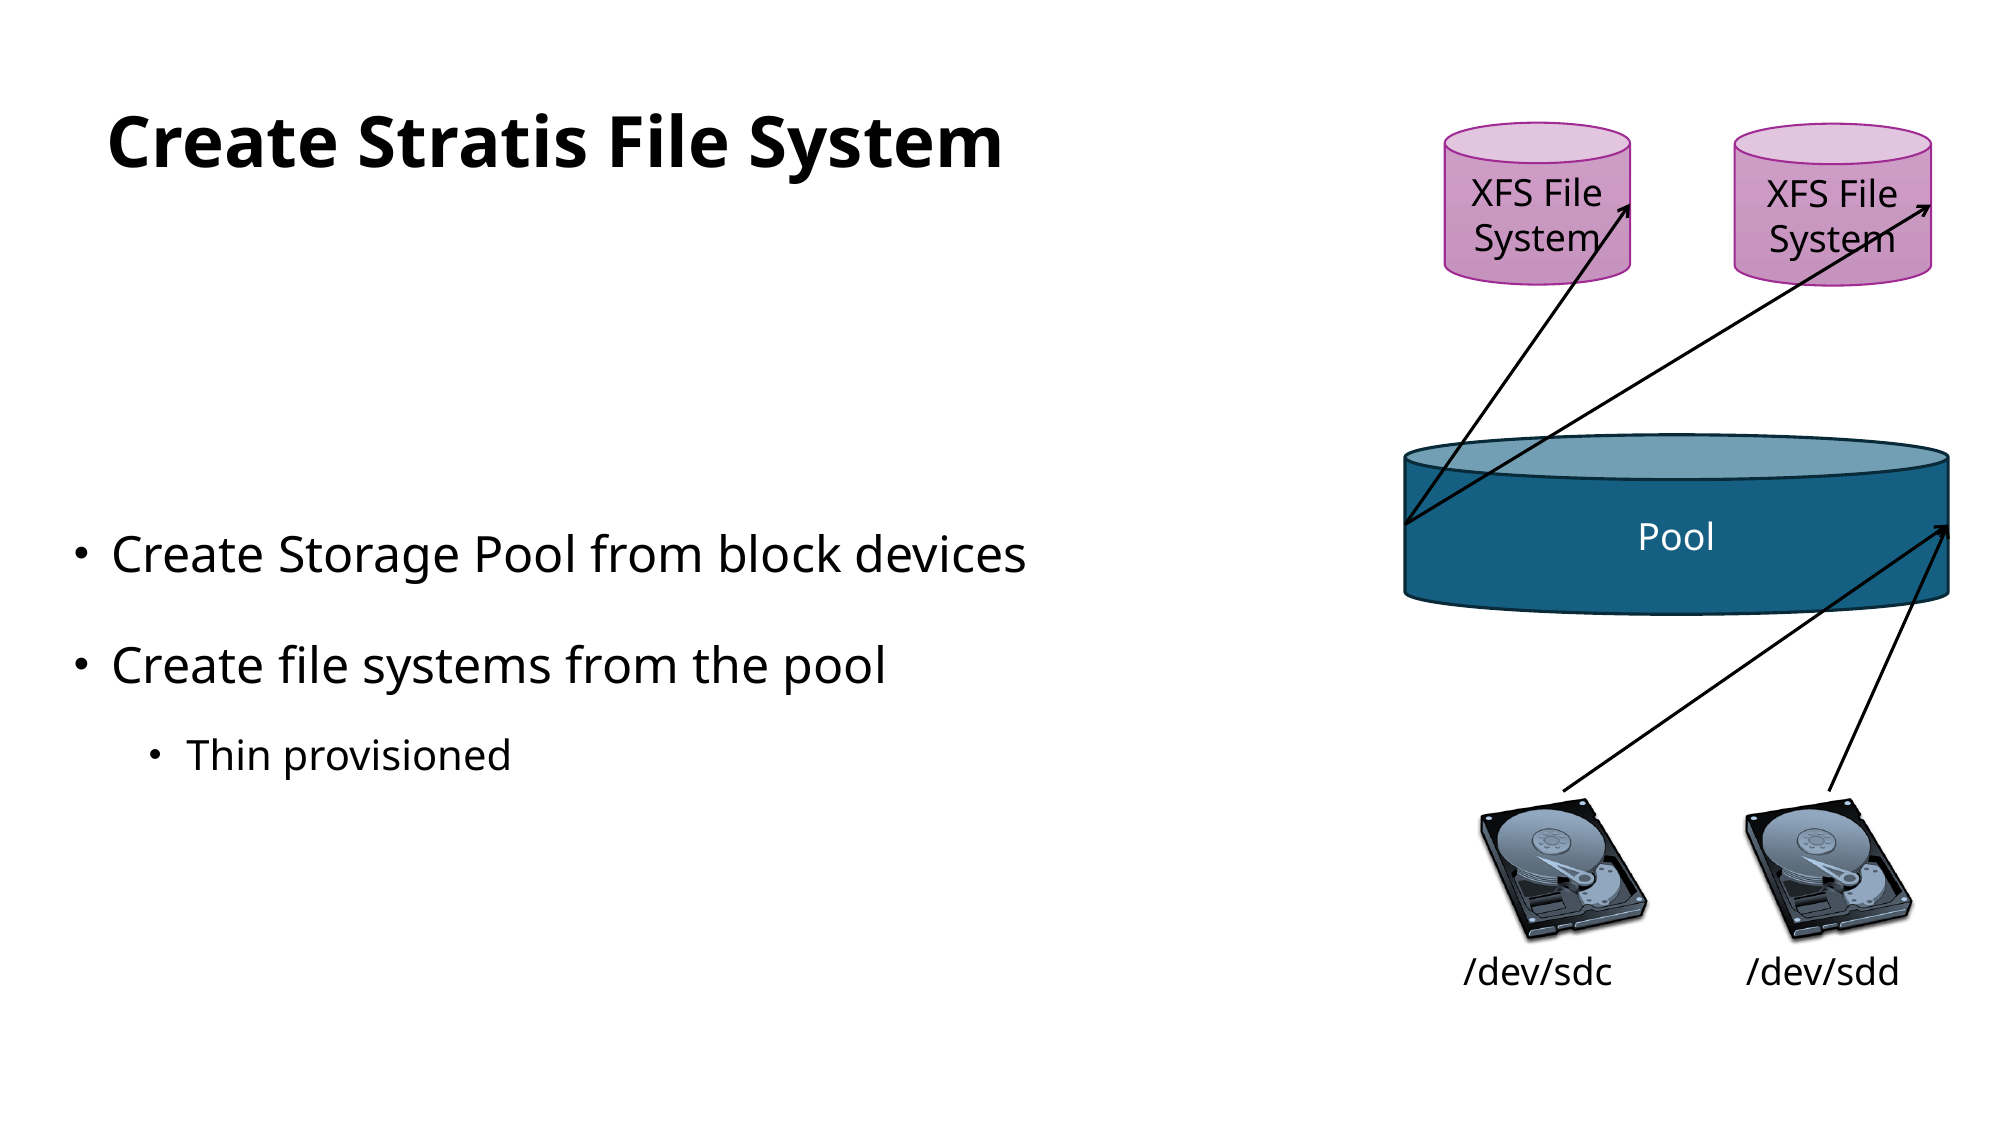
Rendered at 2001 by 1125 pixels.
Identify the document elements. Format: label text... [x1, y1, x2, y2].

text_box /dev/sdd [1731, 940, 1916, 1001]
text_box XFS File System [1733, 122, 1933, 287]
text_box XFS File System [1443, 121, 1632, 286]
text_box [1737, 792, 1921, 952]
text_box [1536, 283, 1678, 436]
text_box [1562, 613, 1676, 792]
text_box Pool [1403, 436, 1950, 614]
text_box /dev/sdc [1448, 940, 1628, 1001]
list Create Storage Pool from block devices Create file systems from the pool Thin provisioned [58, 217, 1100, 1054]
title Create Stratis File System [91, 71, 1068, 217]
text_box [1471, 792, 1655, 952]
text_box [1676, 285, 1834, 436]
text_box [1676, 613, 1830, 792]
